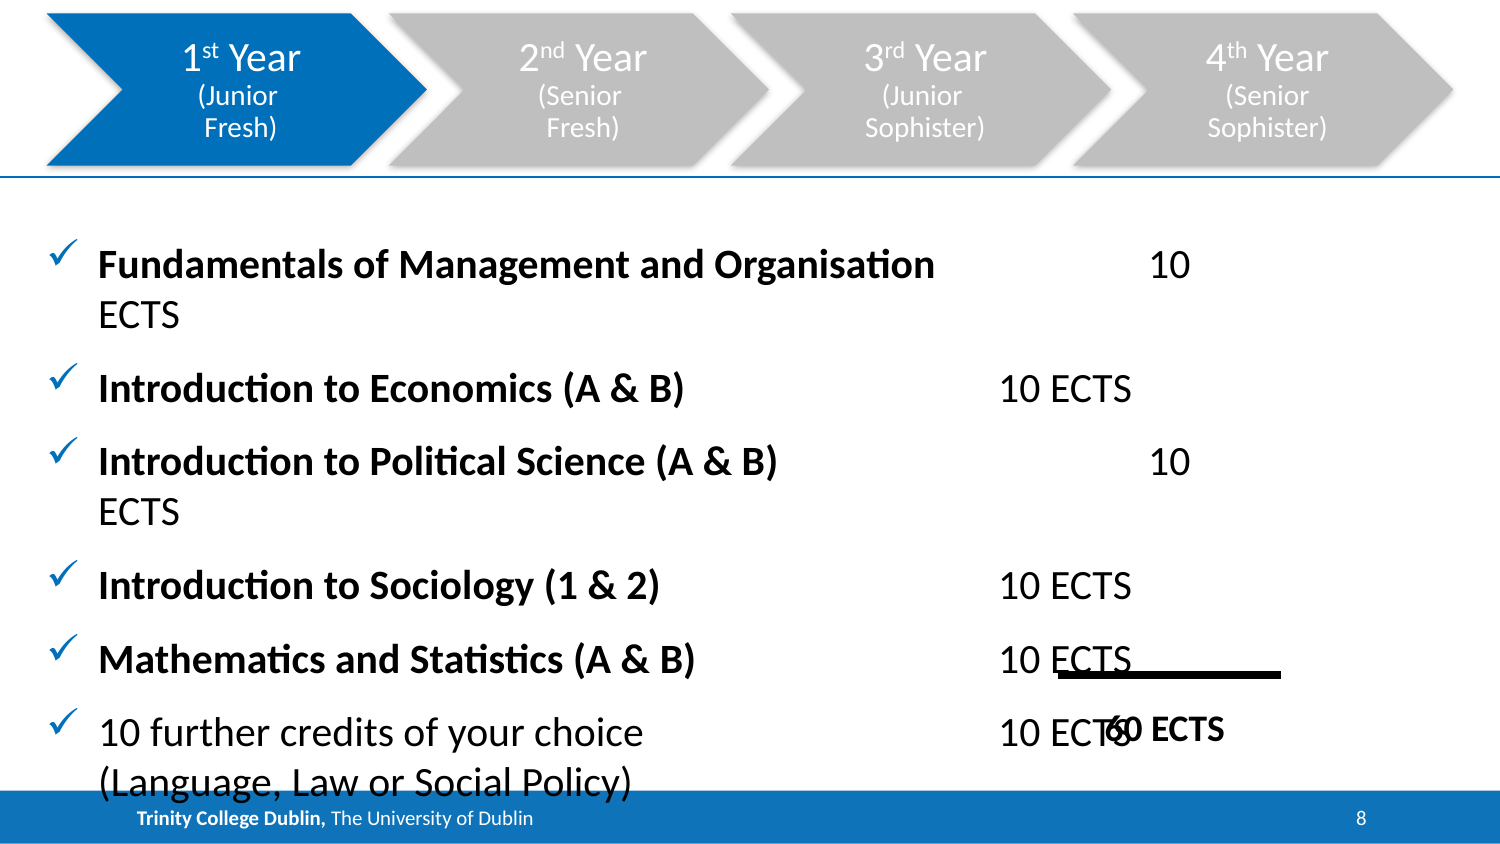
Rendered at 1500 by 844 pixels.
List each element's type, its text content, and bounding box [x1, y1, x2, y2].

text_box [45, 0, 1455, 214]
list Fundamentals of Management and Organisation 10 ECTS Introduction to Economics (A & B) 10 ECTS Introduction to Political Science (A & B) 10 ECTS Introduction to Sociology (1 & 2) 10 ECTS Mathematics and Statistics (A & B) 10 ECTS 10 further credits of your choice 10 ECTS (Language, Law or Social Policy) [45, 236, 1281, 734]
text_box 60 ECTS [1089, 696, 1249, 756]
